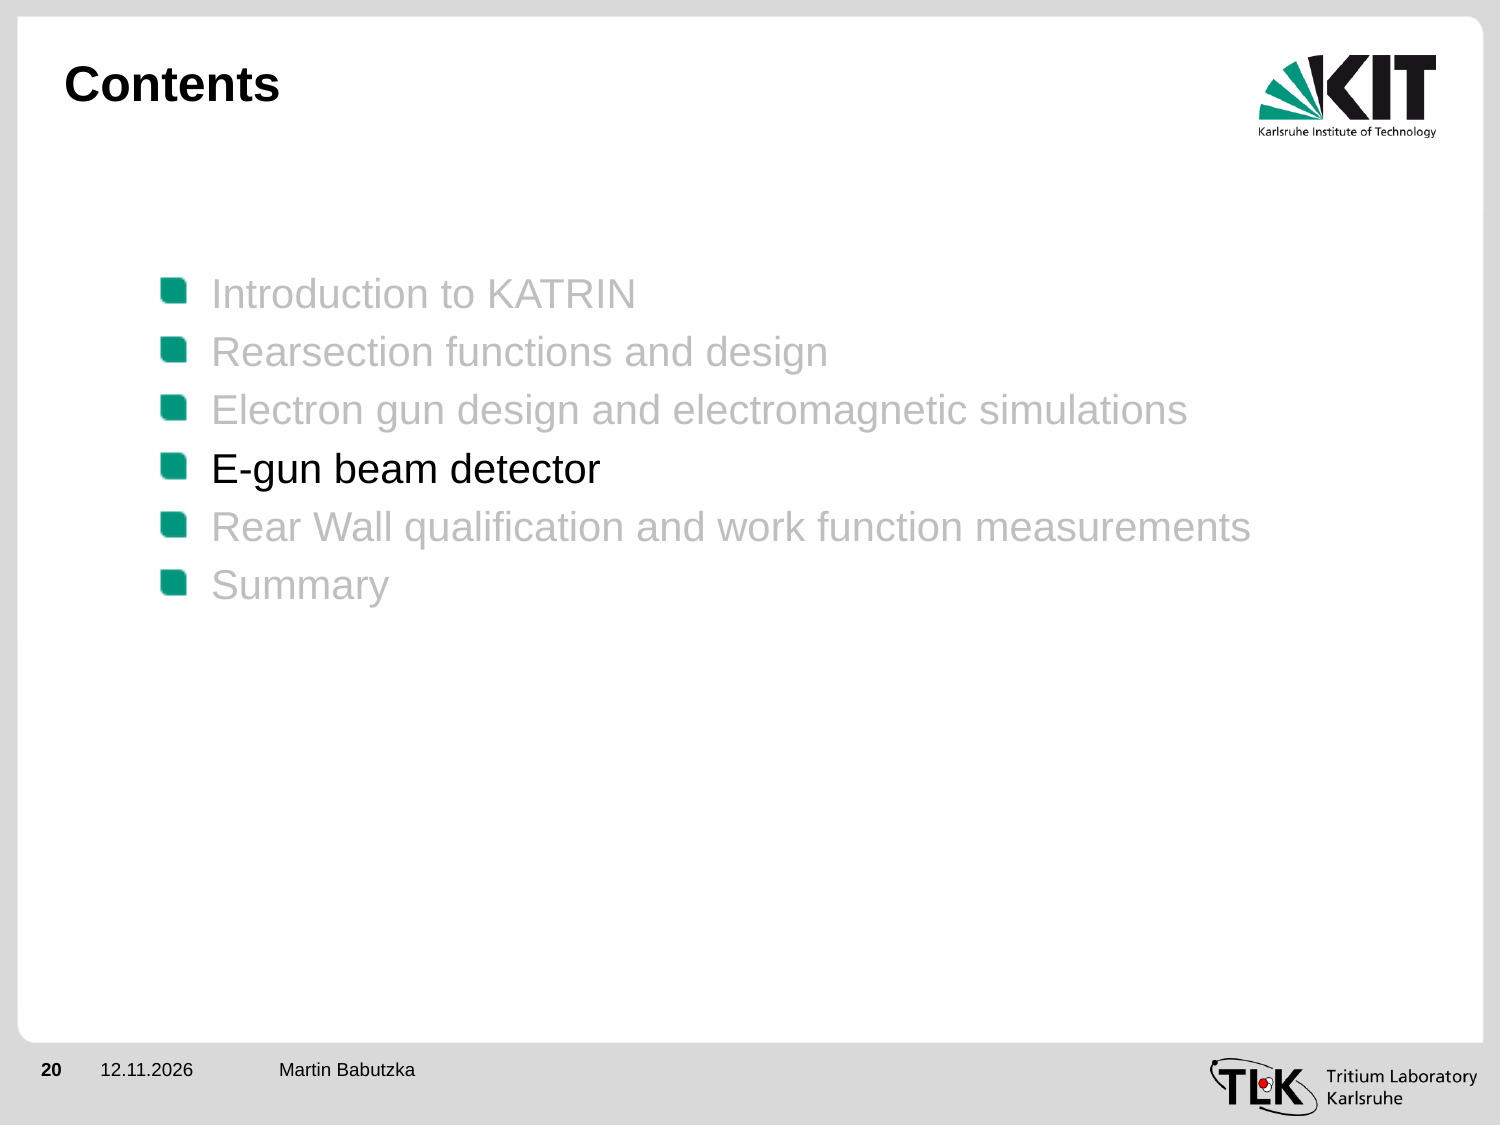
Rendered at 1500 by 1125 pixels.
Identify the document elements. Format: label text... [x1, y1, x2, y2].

list Introduction to KATRIN Rearsection functions and design Electron gun design and electromagnetic simulations E-gun beam detector Rear Wall qualification and work function measurements Summary [159, 207, 1436, 1000]
title Contents [63, 18, 1199, 112]
footer Martin Babutzka [278, 1056, 977, 1117]
picture [0, 0, 1500, 1125]
